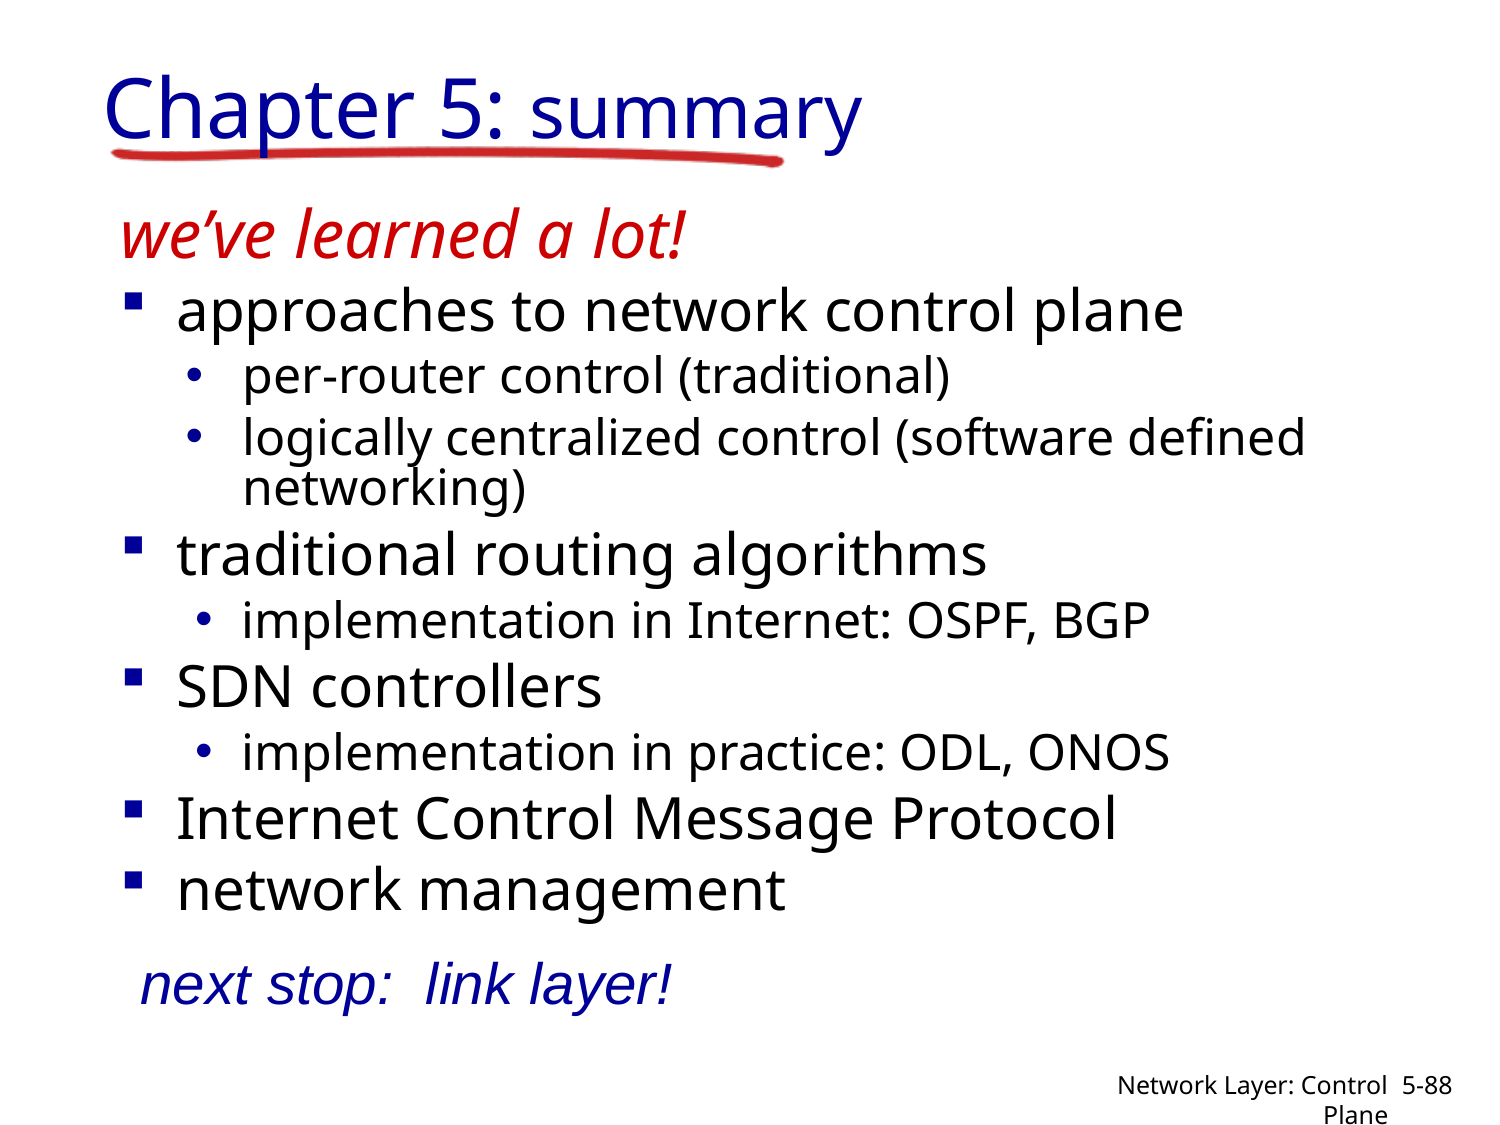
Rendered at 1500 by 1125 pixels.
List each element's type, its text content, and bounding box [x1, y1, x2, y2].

text_box next stop: link layer! [125, 938, 689, 1024]
title Chapter 5: summary [87, 11, 1363, 199]
slide_number 5-88 [1387, 1062, 1478, 1107]
list we’ve learned a lot! approaches to network control plane per-router control (traditional) logically centralized control (software defined networking) traditional routing algorithms implementation in Internet: OSPF, BGP SDN controllers implementation in practice: ODL, ONOS Internet Control Message Protocol network management [105, 196, 1500, 801]
footer Network Layer: Control Plane [1045, 1062, 1404, 1102]
picture [108, 141, 792, 174]
